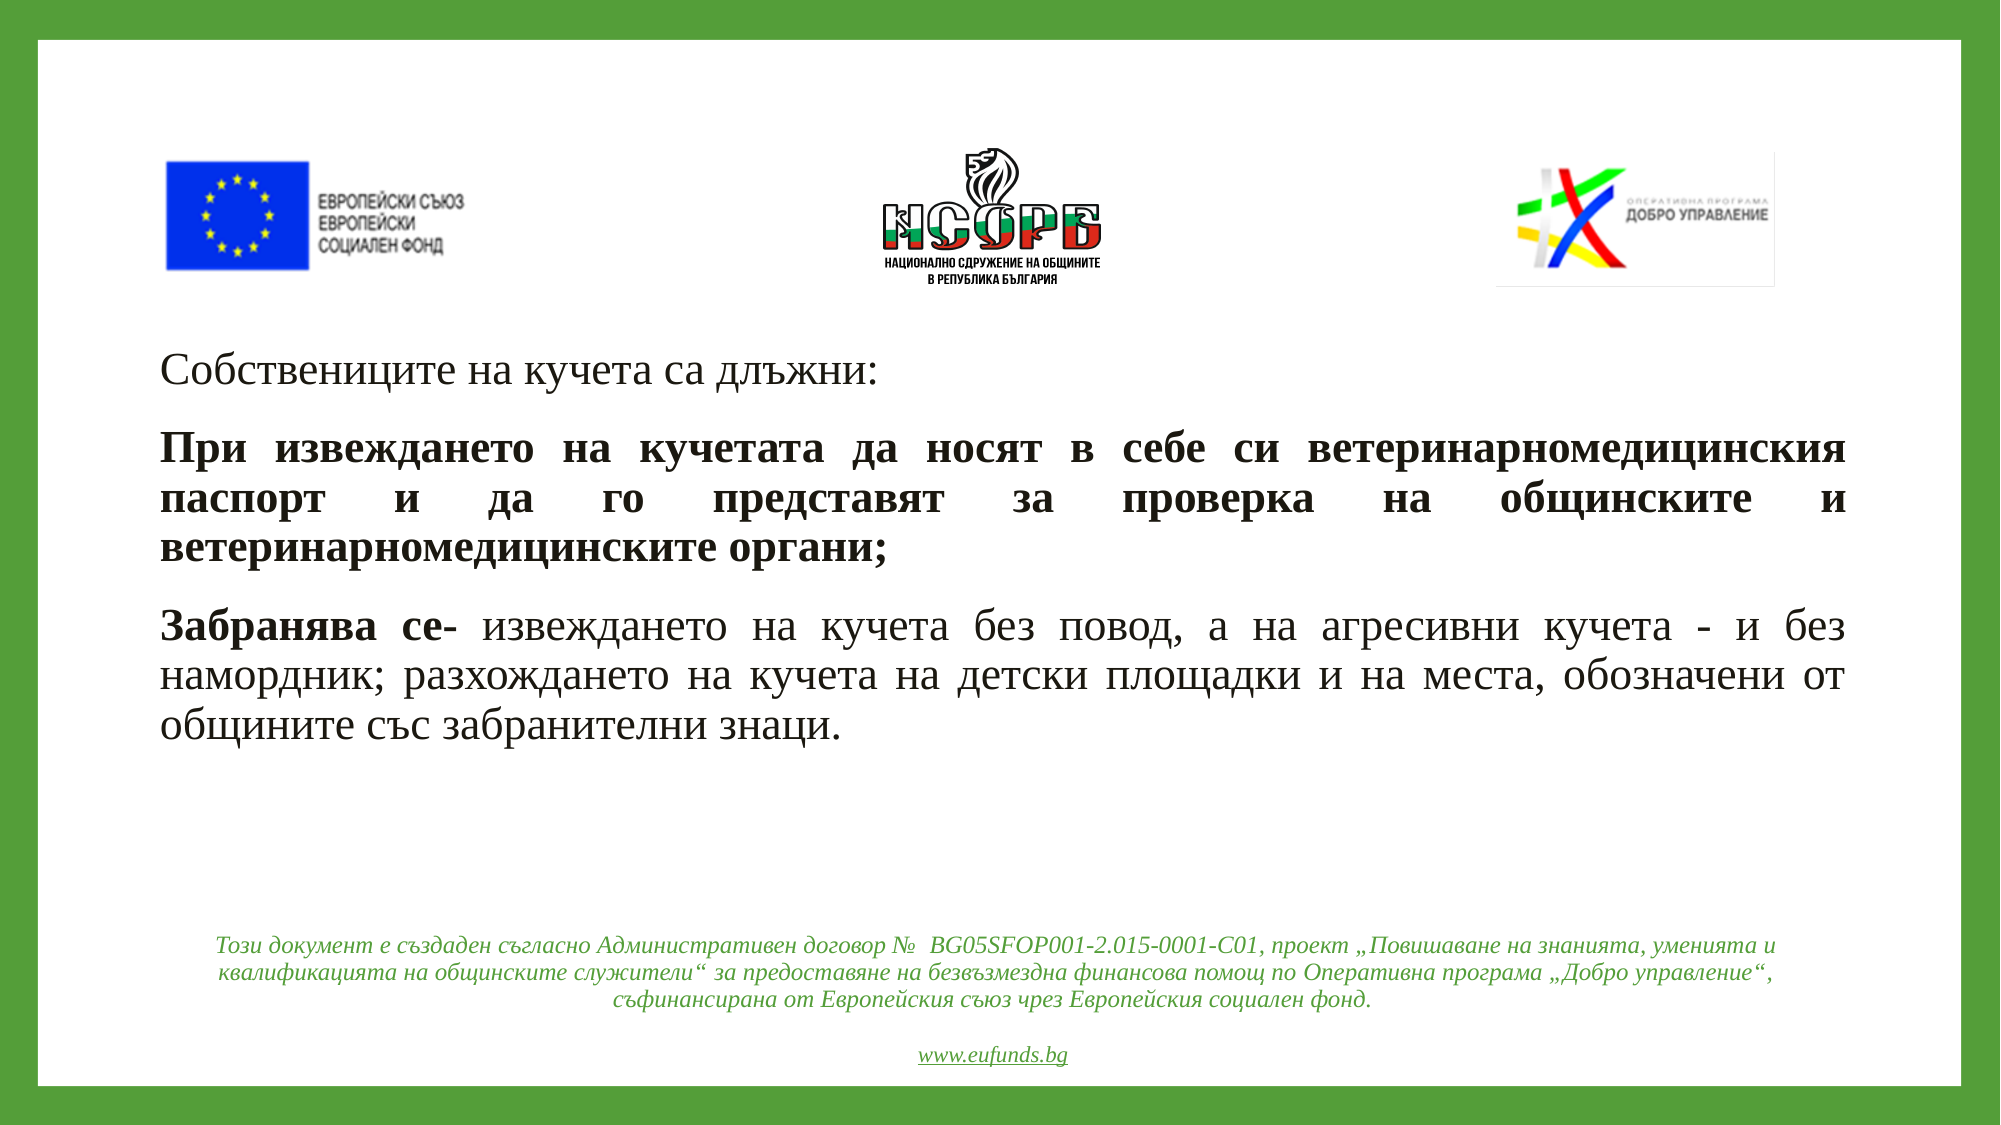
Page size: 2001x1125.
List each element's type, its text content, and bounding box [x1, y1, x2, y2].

text_box Този документ е създаден съгласно Административен договор № BG05SFOP001-2.015-0001-C01, проект „Повишаване на знанията, уменията и квалификацията на общинските служители“ за предоставяне на безвъзмездна финансова помощ по Оперативна програма „Добро управление“, съфинансирана от Европейския съюз чрез Европейския социален фонд. www.eufunds.bg [121, 924, 1863, 1125]
picture [883, 147, 1101, 285]
list Собствениците на кучета са длъжни: При извеждането на кучетата да носят в себе си ветеринарномедицинския паспорт и да го представят за проверка на общинските и ветеринарномедицинските органи; Забранява се- извеждането на кучета без повод, а на агресивни кучета - и без намордник; разхождането на кучета на детски площадки и на места, обозначени от общините със забранителни знаци. [137, 95, 1863, 924]
picture [1495, 151, 1777, 289]
picture [151, 148, 493, 285]
